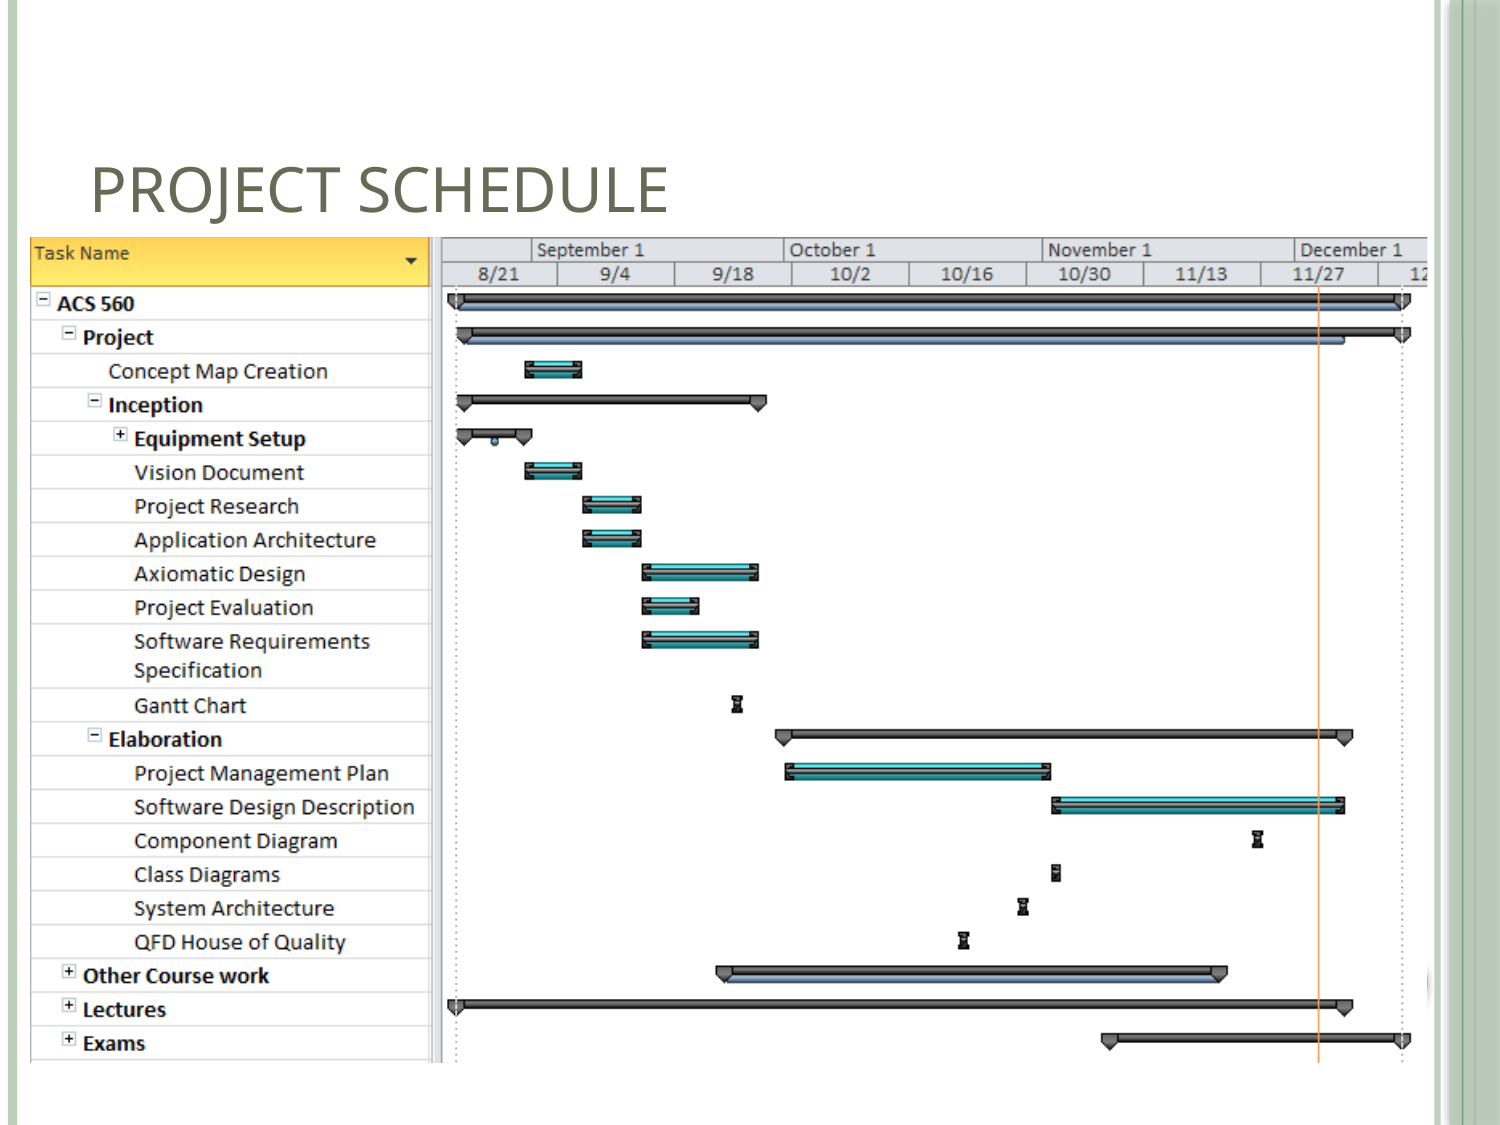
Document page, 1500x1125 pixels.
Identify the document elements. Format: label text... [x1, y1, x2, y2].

picture [29, 236, 1428, 1063]
title Project Schedule [75, 45, 1300, 233]
